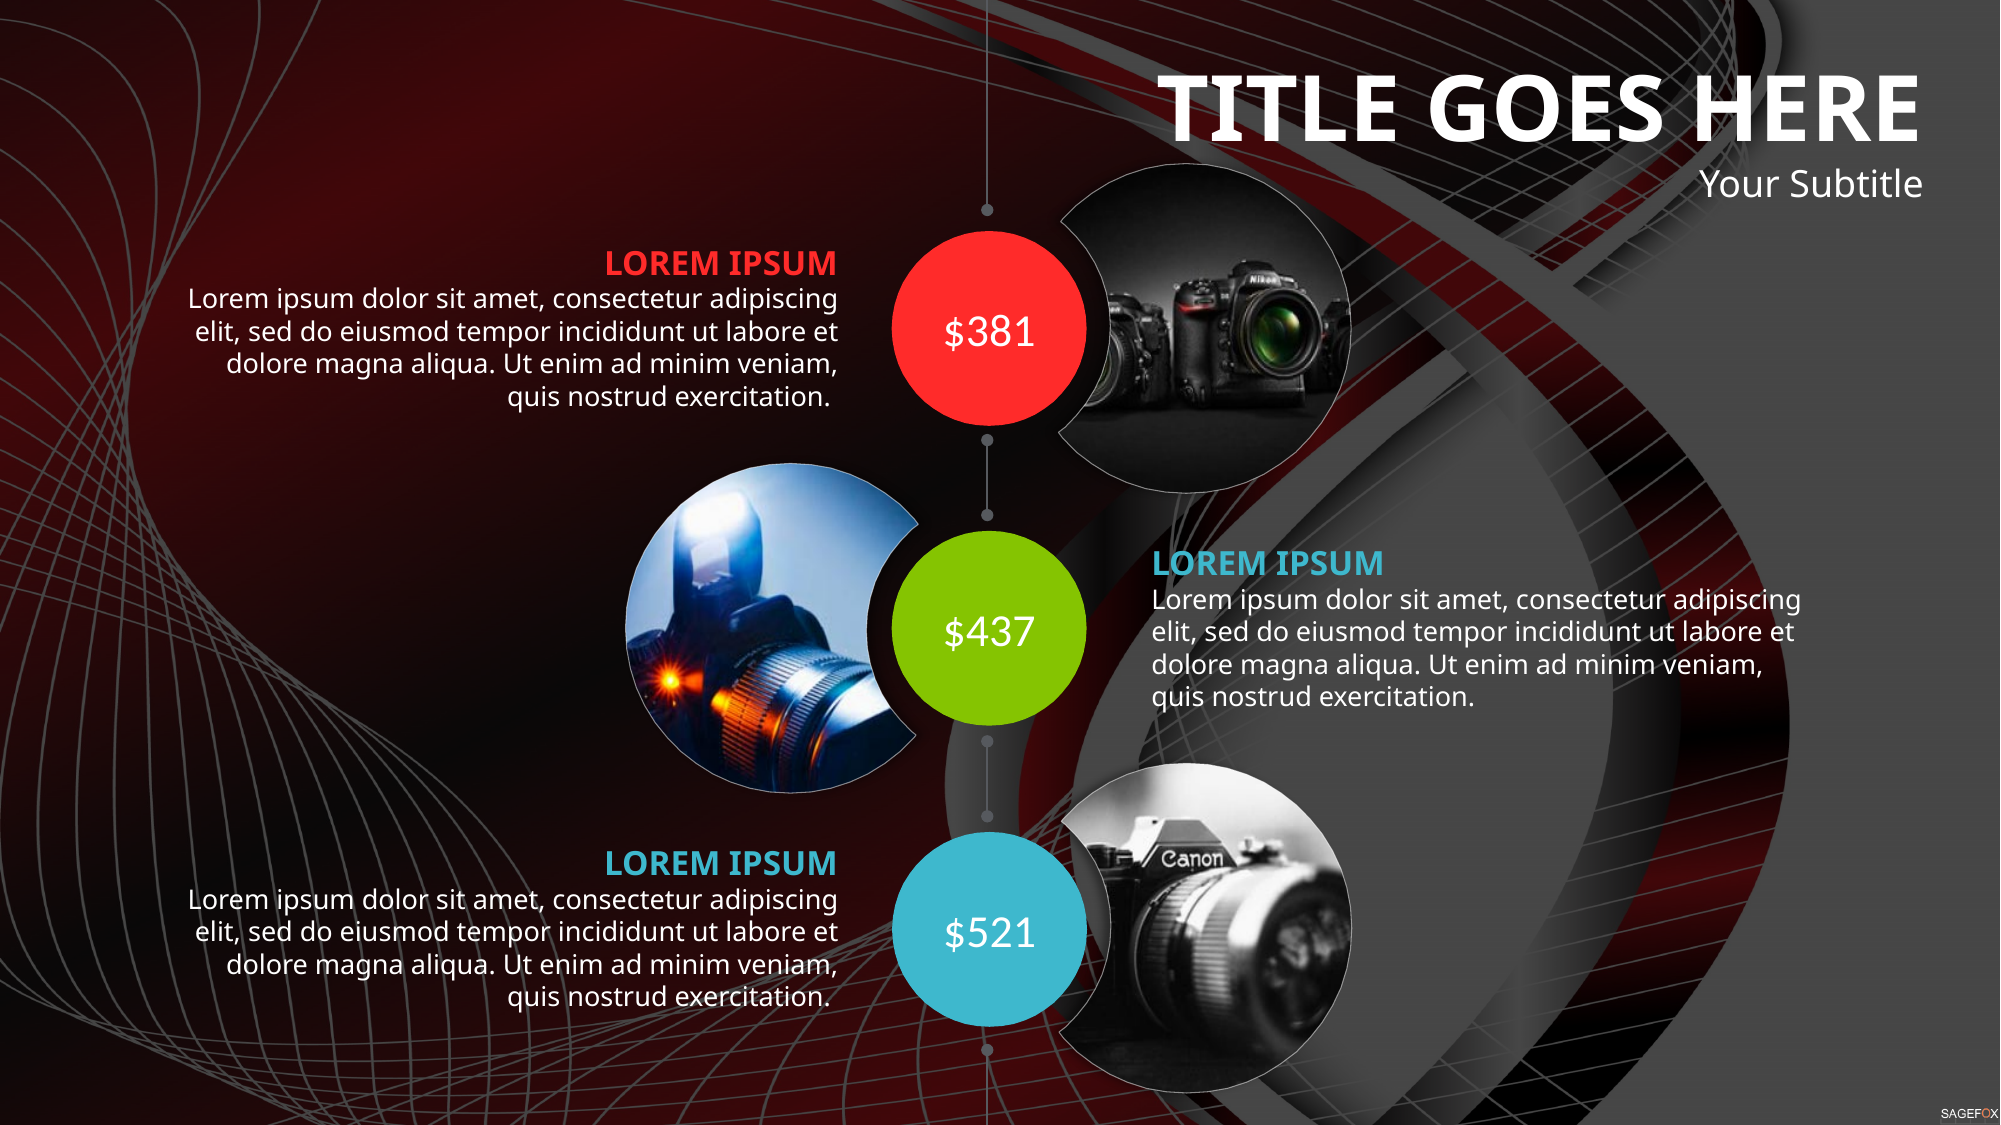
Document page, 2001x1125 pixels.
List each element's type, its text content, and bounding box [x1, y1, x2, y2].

text_box $381 [891, 231, 1087, 426]
picture [0, 0, 2001, 1125]
text_box [1058, 212, 1352, 494]
text_box [625, 463, 919, 794]
text_box [1058, 763, 1352, 1093]
text_box TITLE GOES HERE Your Subtitle [1035, 42, 1939, 212]
text_box LOREM IPSUM Lorem ipsum dolor sit amet, consectetur adipiscing elit, sed do eiusmod tempor incididunt ut labore et dolore magna aliqua. Ut enim ad minim veniam, quis nostrud exercitation. [163, 236, 848, 417]
text_box $437 [891, 530, 1087, 726]
text_box $521 [892, 831, 1088, 1027]
text_box LOREM IPSUM Lorem ipsum dolor sit amet, consectetur adipiscing elit, sed do eiusmod tempor incididunt ut labore et dolore magna aliqua. Ut enim ad minim veniam, quis nostrud exercitation. [1141, 537, 1826, 718]
text_box LOREM IPSUM Lorem ipsum dolor sit amet, consectetur adipiscing elit, sed do eiusmod tempor incididunt ut labore et dolore magna aliqua. Ut enim ad minim veniam, quis nostrud exercitation. [163, 837, 848, 1017]
